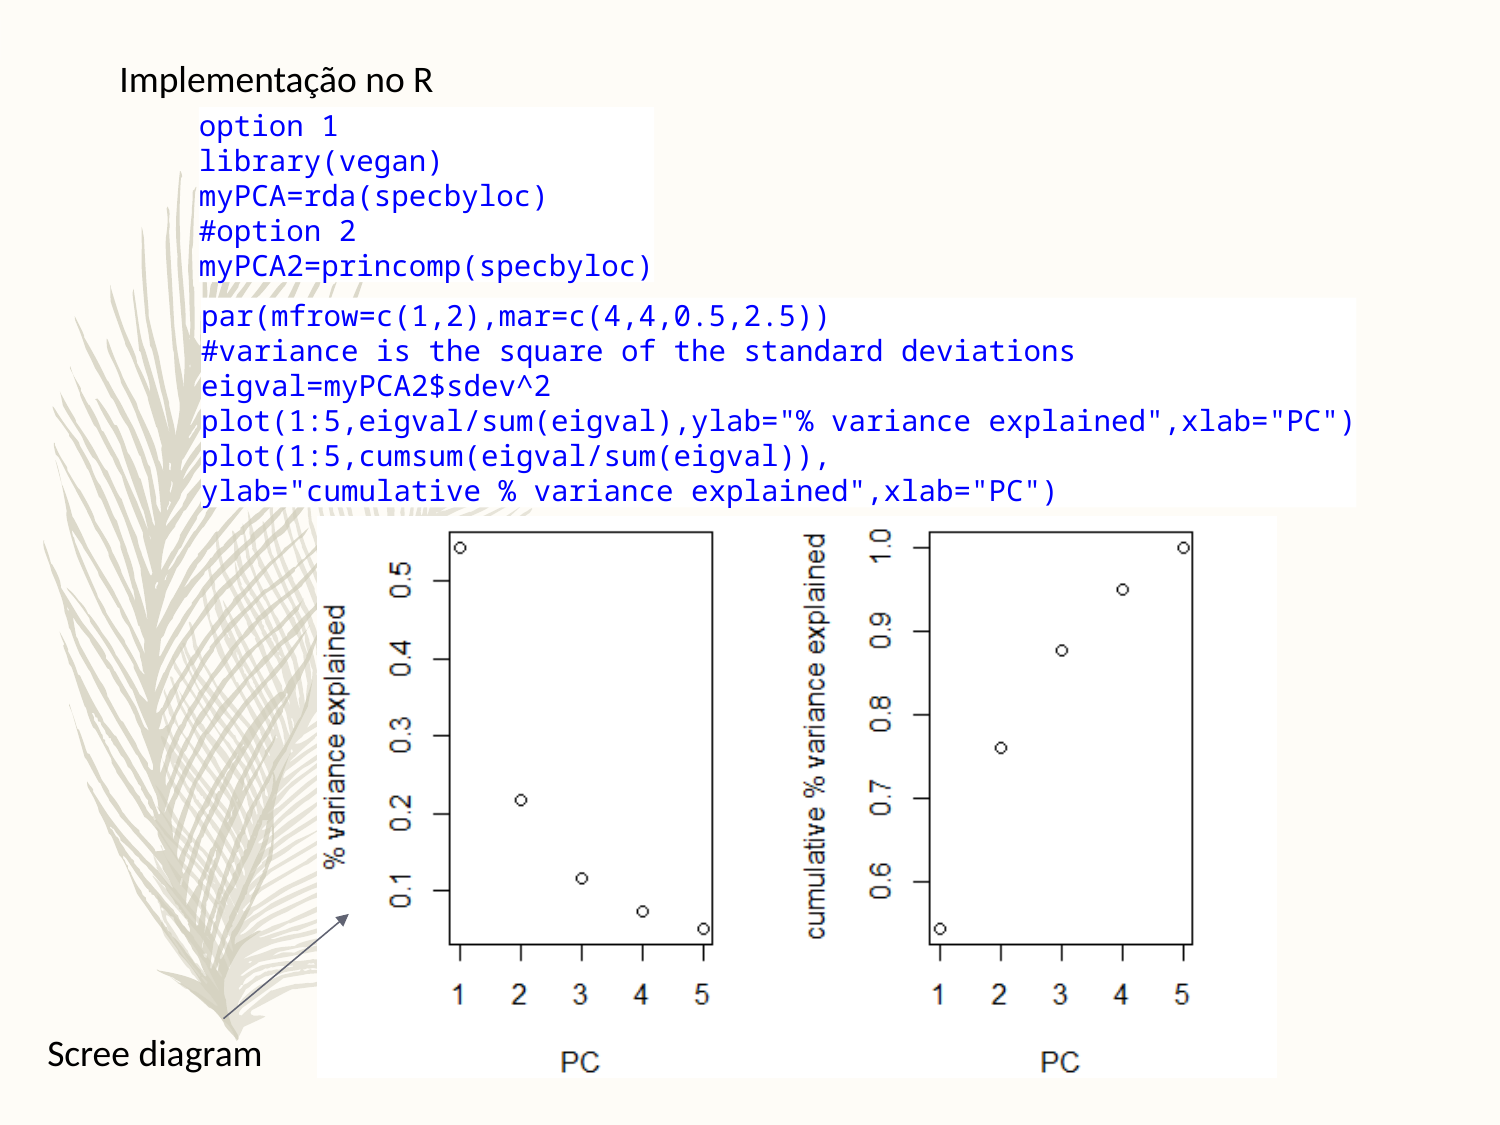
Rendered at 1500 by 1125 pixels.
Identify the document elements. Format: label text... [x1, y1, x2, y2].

text_box par(mfrow=c(1,2),mar=c(4,4,0.5,2.5)) #variance is the square of the standard deviations eigval=myPCA2$sdev^2 plot(1:5,eigval/sum(eigval),ylab="% variance explained",xlab="PC") plot(1:5,cumsum(eigval/sum(eigval)), ylab="cumulative % variance explained",xlab="PC") [201, 297, 1357, 508]
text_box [223, 913, 349, 1019]
text_box option 1 library(vegan) myPCA=rda(specbyloc) #option 2 myPCA2=princomp(specbyloc) [198, 107, 655, 283]
picture [317, 516, 1277, 1078]
text_box Implementação no R [104, 47, 1338, 242]
text_box Scree diagram [32, 1021, 279, 1082]
